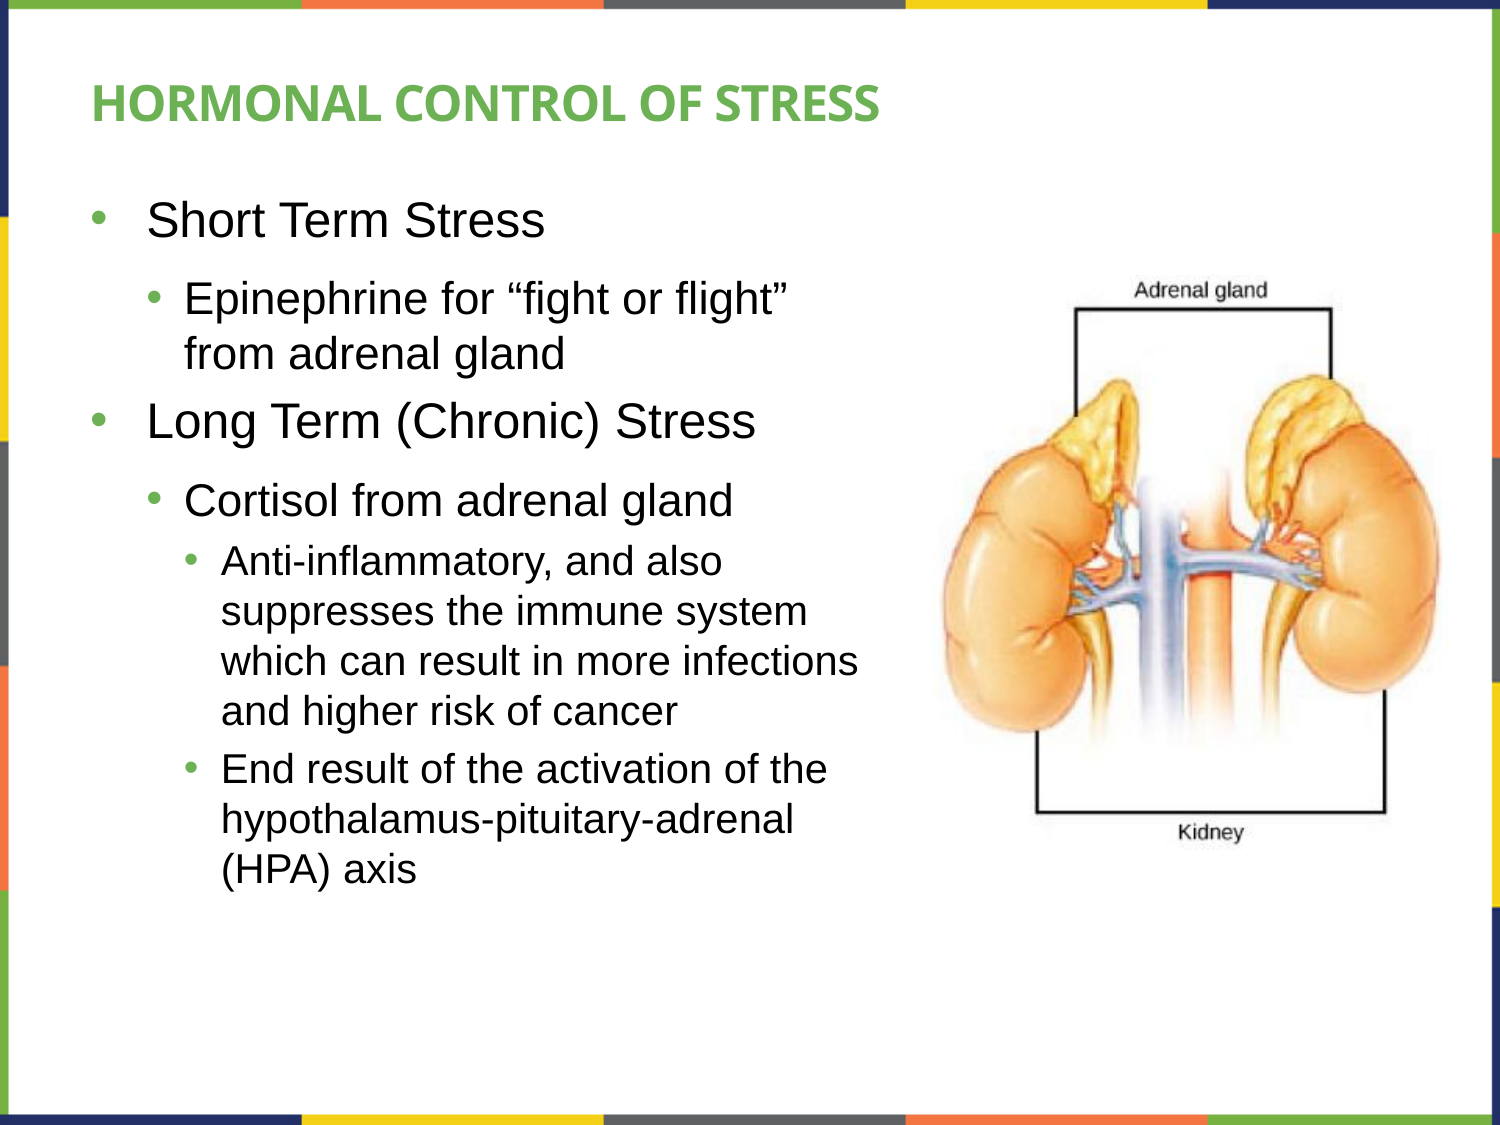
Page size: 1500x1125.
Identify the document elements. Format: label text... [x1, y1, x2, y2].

picture [0, 0, 1500, 1125]
title Hormonal Control of Stress [75, 30, 1398, 139]
list Short Term Stress Epinephrine for “fight or flight” from adrenal gland Long Term (Chronic) Stress Cortisol from adrenal gland Anti-inflammatory, and also suppresses the immune system which can result in more infections and higher risk of cancer End result of the activation of the hypothalamus-pituitary-adrenal (HPA) axis [75, 179, 879, 900]
